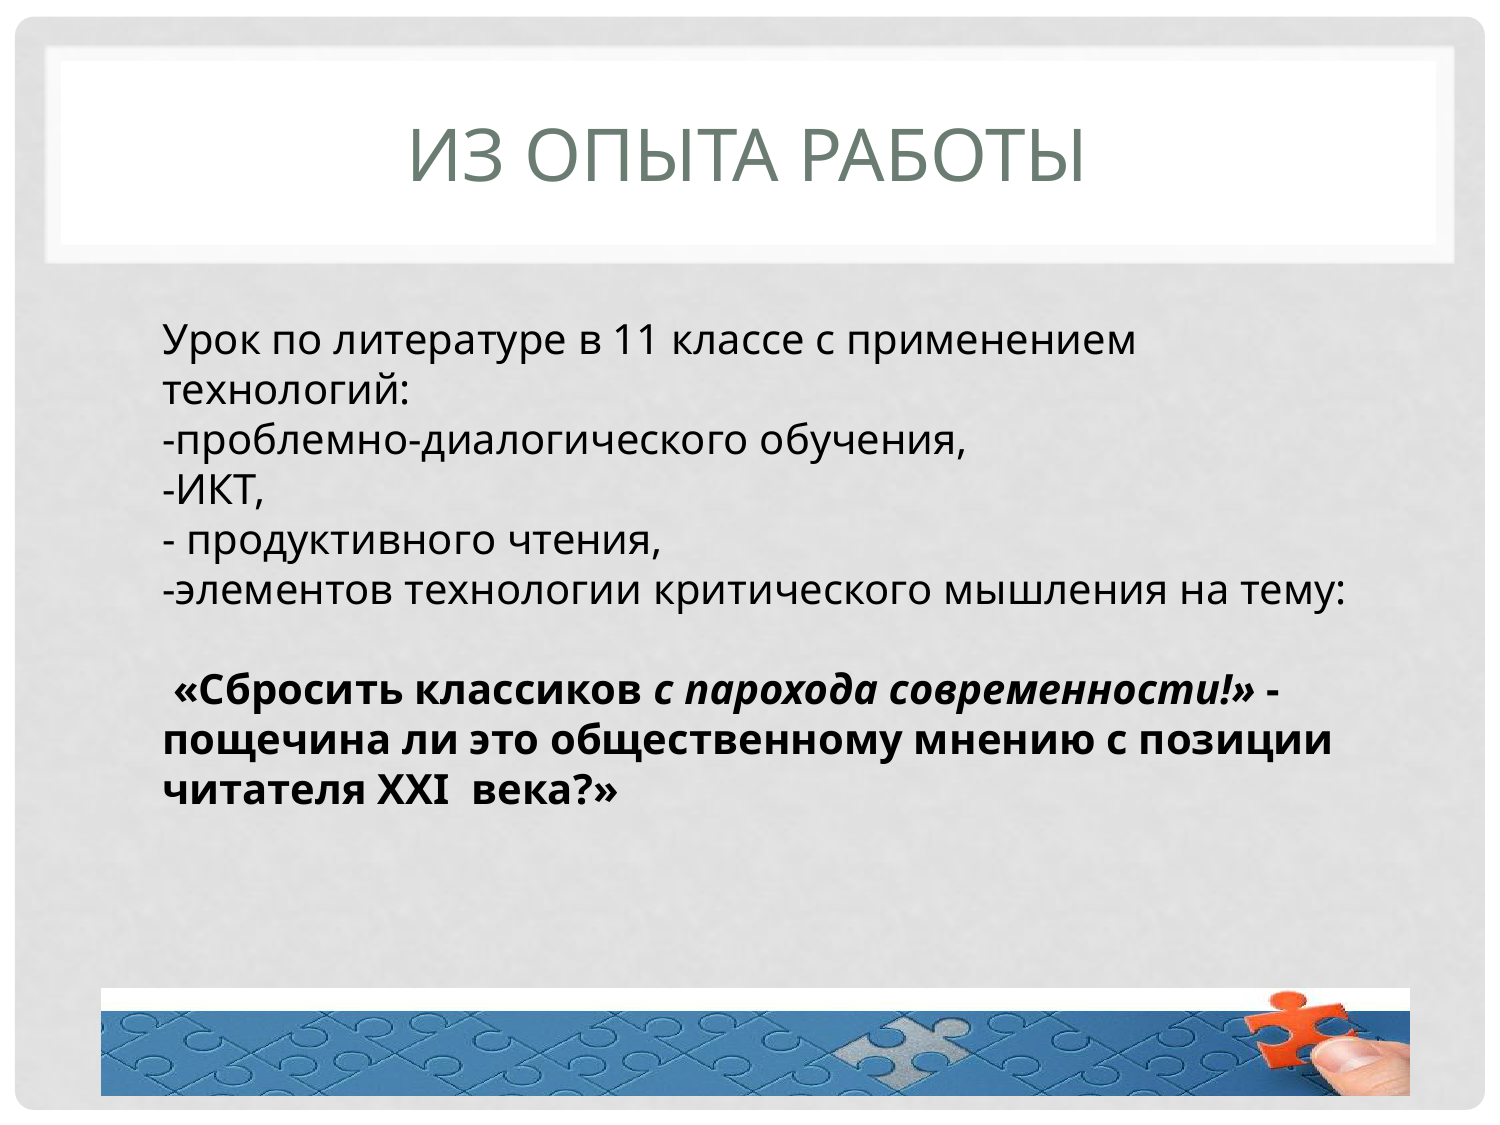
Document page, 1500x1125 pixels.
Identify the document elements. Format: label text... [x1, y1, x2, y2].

picture [101, 988, 1410, 1096]
title ИЗ ОПЫТА РАБОТЫ [69, 66, 1425, 238]
text_box Урок по литературе в 11 классе с применением технологий: -проблемно-диалогического обучения, -ИКТ, - продуктивного чтения, -элементов технологии критического мышления на тему: «Сбросить классиков с парохода современности!» - пощечина ли это общественному мнению с позиции читателя XXI века?» [147, 305, 1376, 970]
